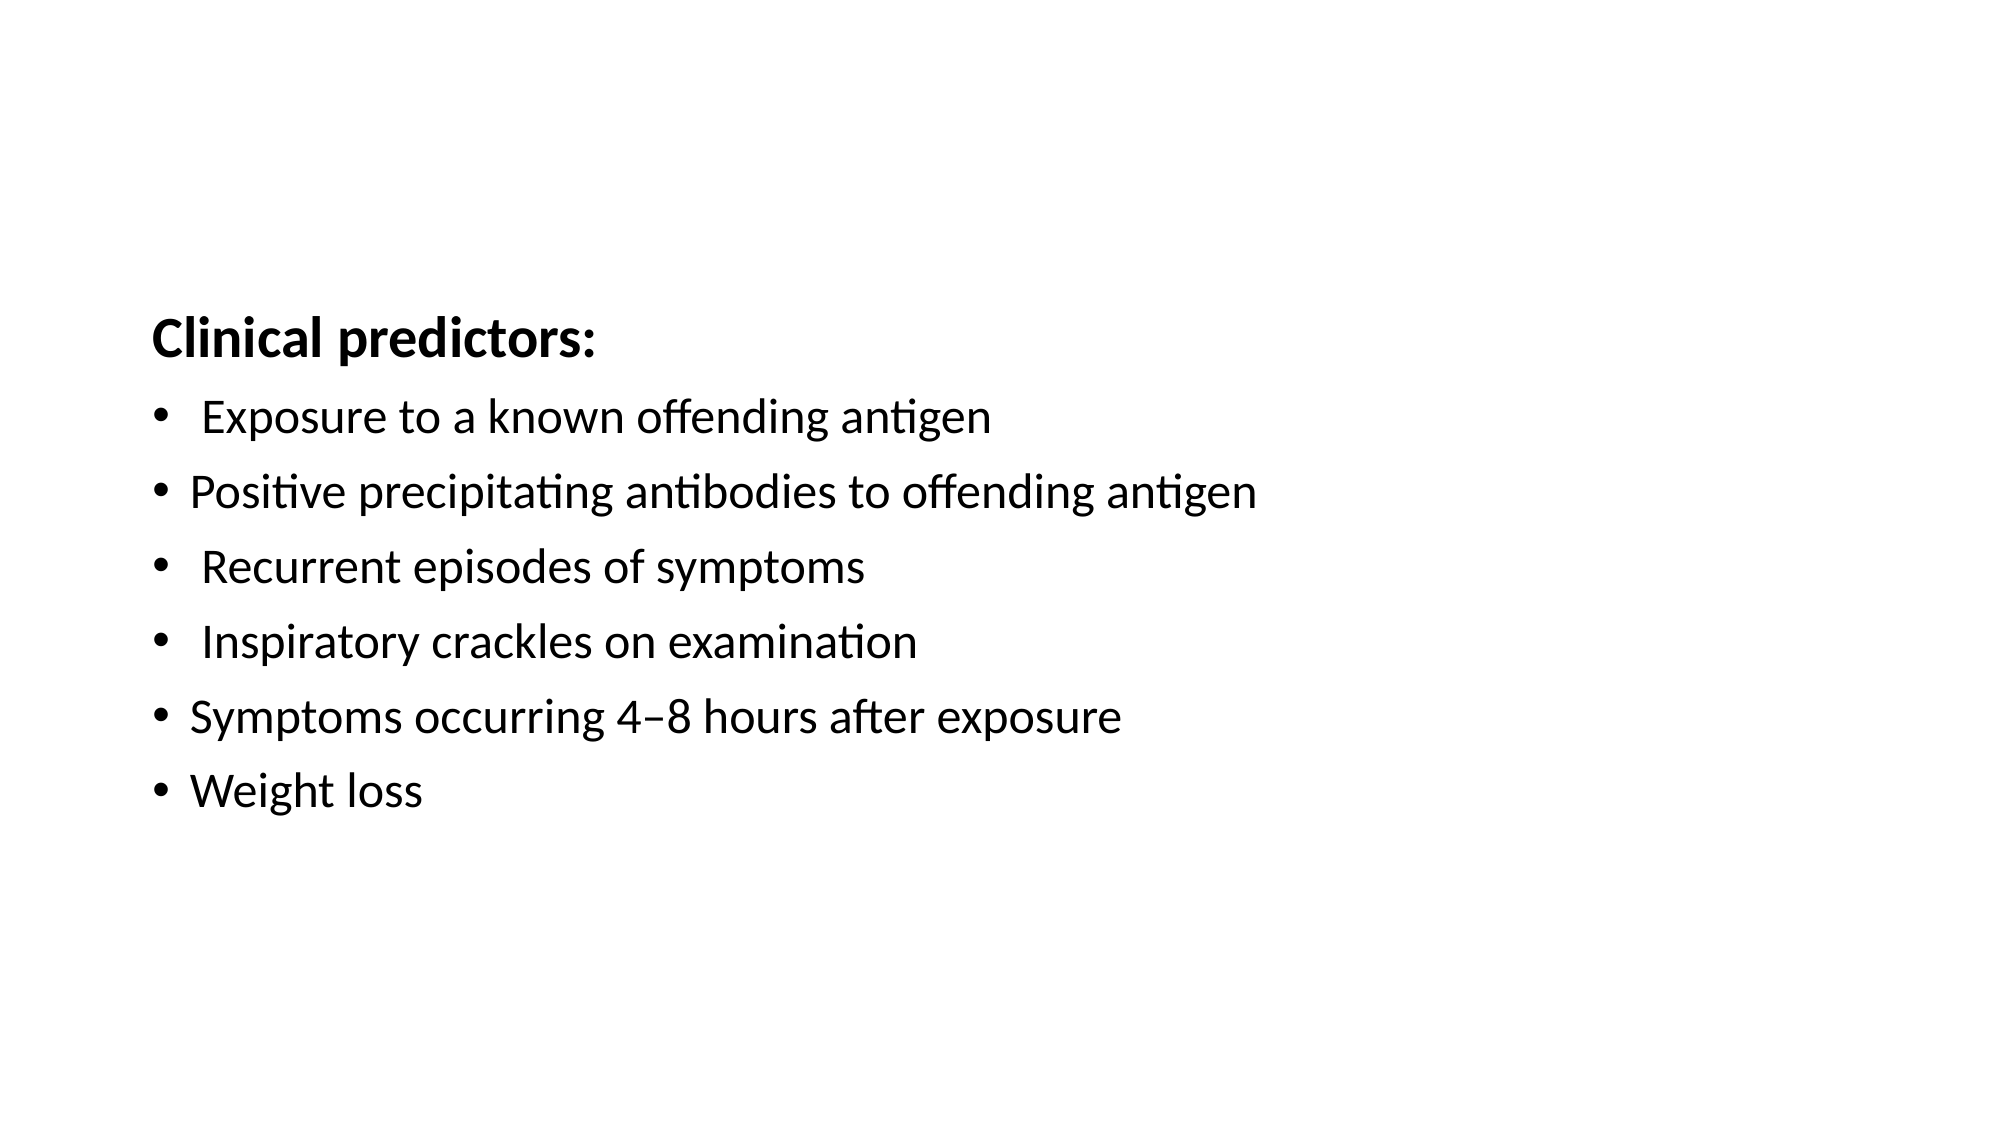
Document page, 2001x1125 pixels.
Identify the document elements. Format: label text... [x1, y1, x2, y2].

list Clinical predictors: Exposure to a known offending antigen Positive precipitating antibodies to offending antigen Recurrent episodes of symptoms Inspiratory crackles on examination Symptoms occurring 4–8 hours after exposure Weight loss [137, 299, 1863, 1014]
